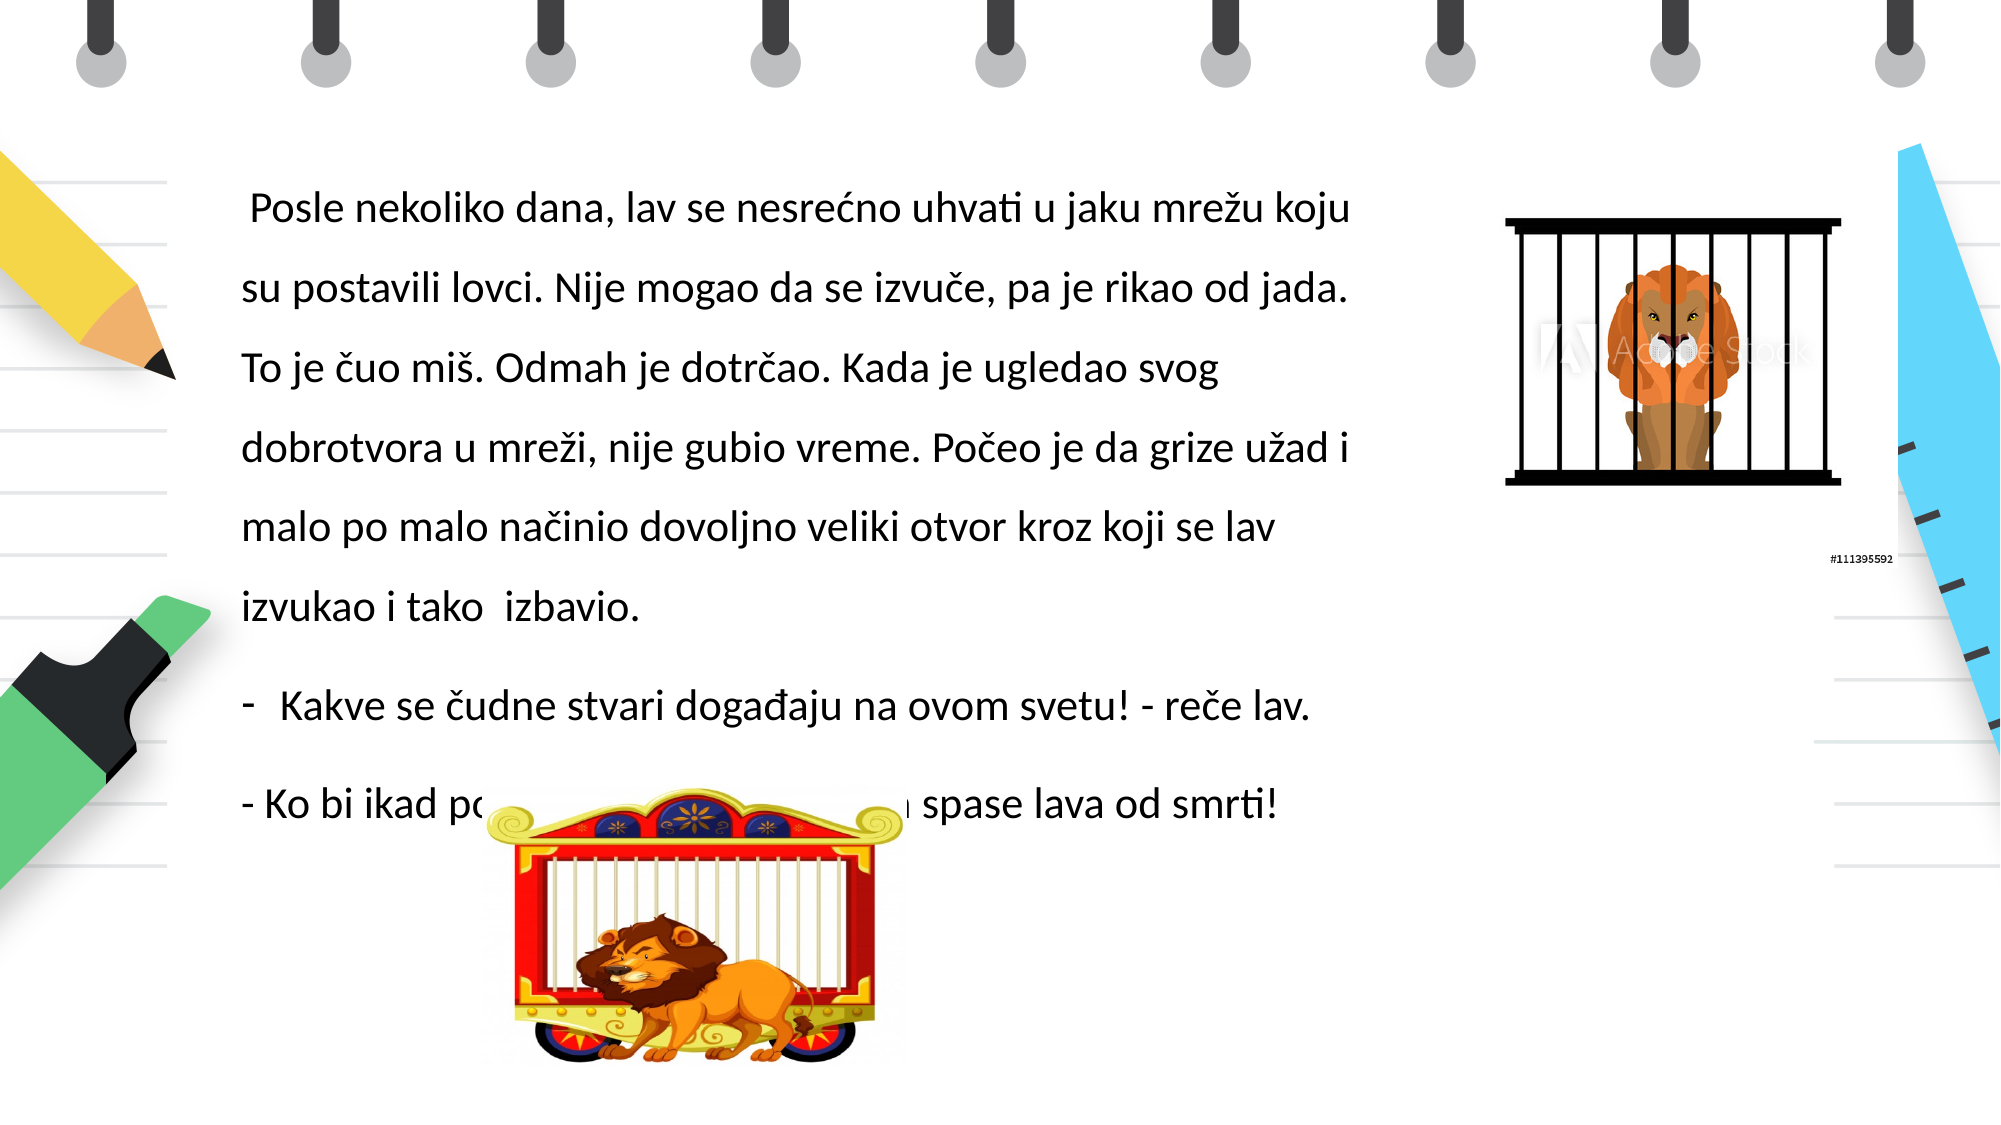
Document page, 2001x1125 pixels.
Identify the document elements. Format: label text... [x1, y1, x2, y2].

list Posle nekoliko dana, lav se nesrećno uhvati u jaku mrežu koju su postavili lovci. Nije mogao da se izvuče, pa je rikao od jada. To je čuo miš. Odmah je dotrčao. Kada je ugledao svog dobrotvora u mreži, nije gubio vreme. Počeo je da grize užad i malo po malo načinio dovoljno veliki otvor kroz koji se lav izvukao i tako izbavio. Kakve se čudne stvari događaju na ovom svetu! - reče lav. - Ko bi ikad pomislio da i miš može da spase lava od smrti! [226, 143, 1416, 842]
picture [0, 0, 2001, 1125]
